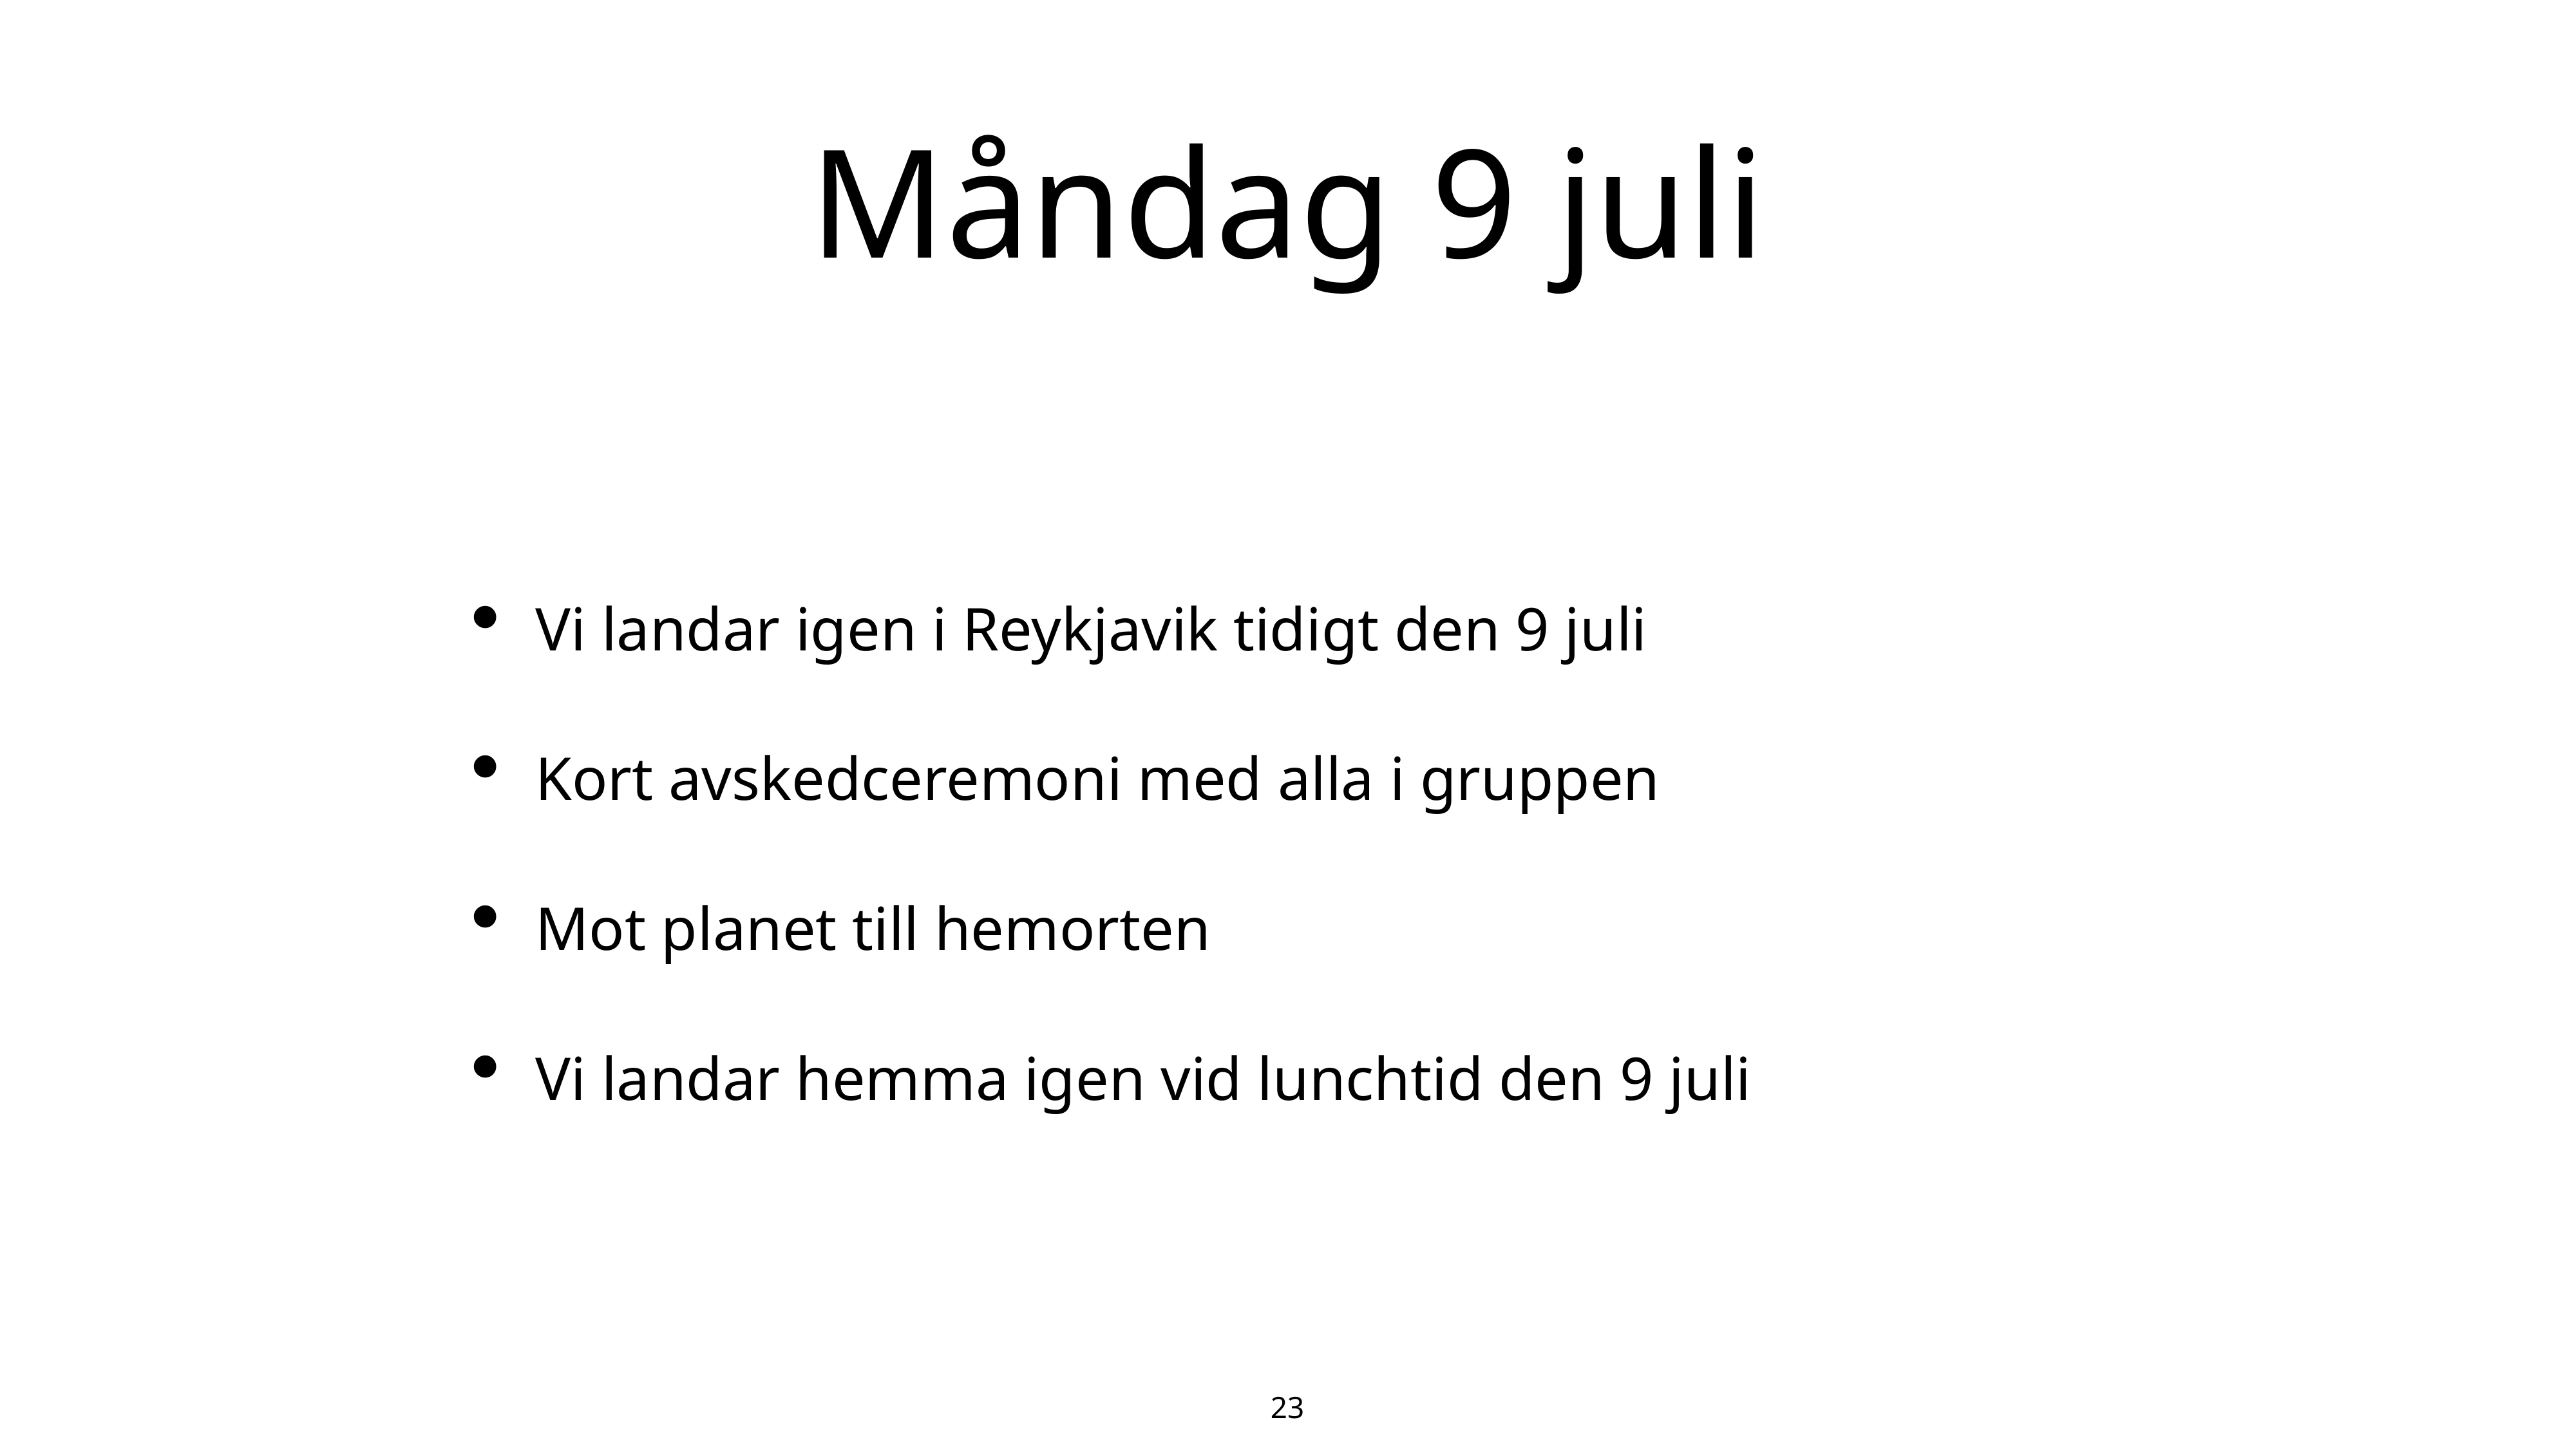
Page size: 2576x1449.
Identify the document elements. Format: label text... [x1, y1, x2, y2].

slide_number 23 [1262, 1380, 1312, 1432]
title Måndag 9 juli [463, 37, 2113, 359]
list Vi landar igen i Reykjavik tidigt den 9 juli Kort avskedceremoni med alla i gruppen Mot planet till hemorten Vi landar hemma igen vid lunchtid den 9 juli [463, 384, 2113, 1320]
